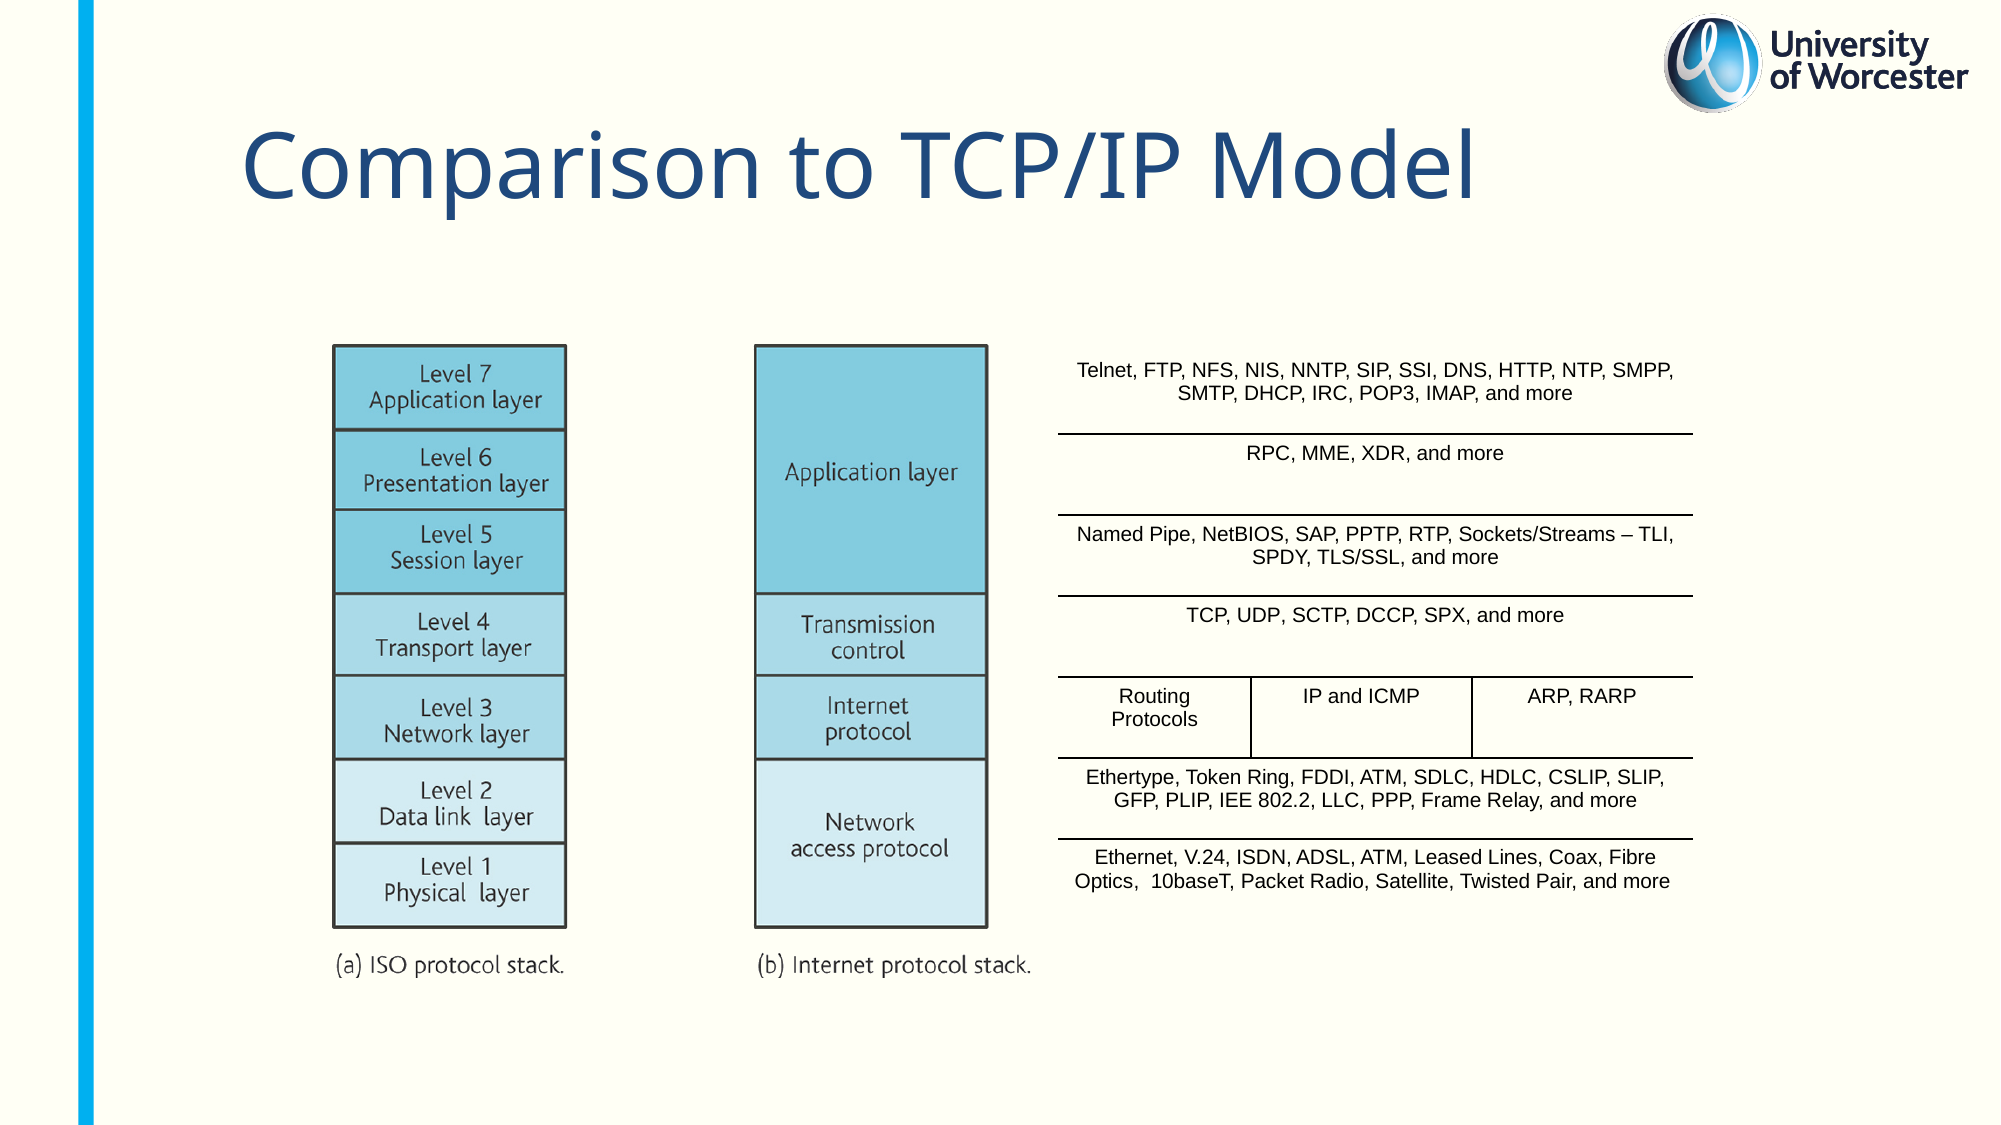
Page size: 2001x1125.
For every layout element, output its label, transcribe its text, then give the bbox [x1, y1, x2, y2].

picture [1632, 0, 2000, 127]
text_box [332, 344, 1693, 978]
title Comparison to TCP/IP Model [225, 112, 1800, 286]
